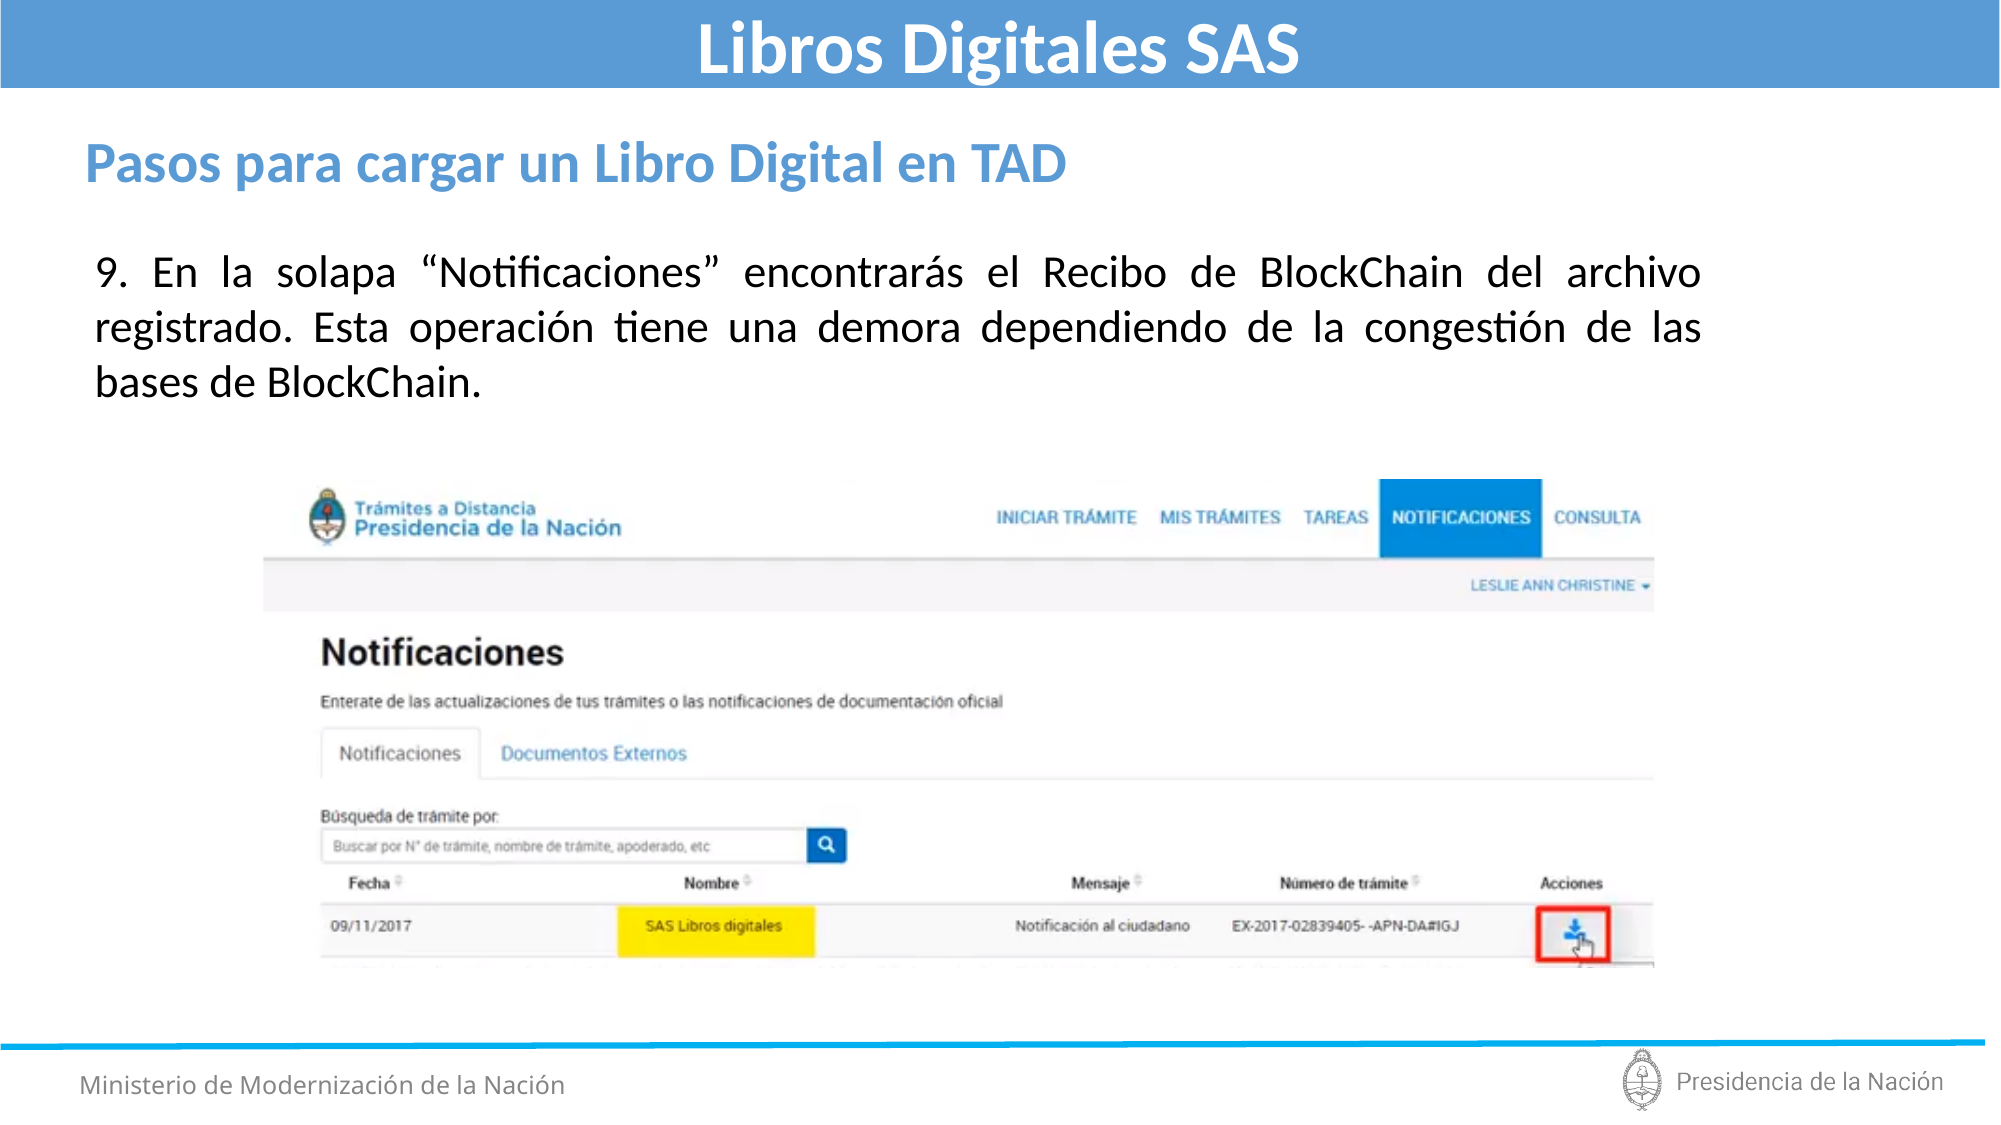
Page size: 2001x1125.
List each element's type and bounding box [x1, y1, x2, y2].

picture [263, 479, 1655, 968]
text_box [0, 0, 2000, 1125]
